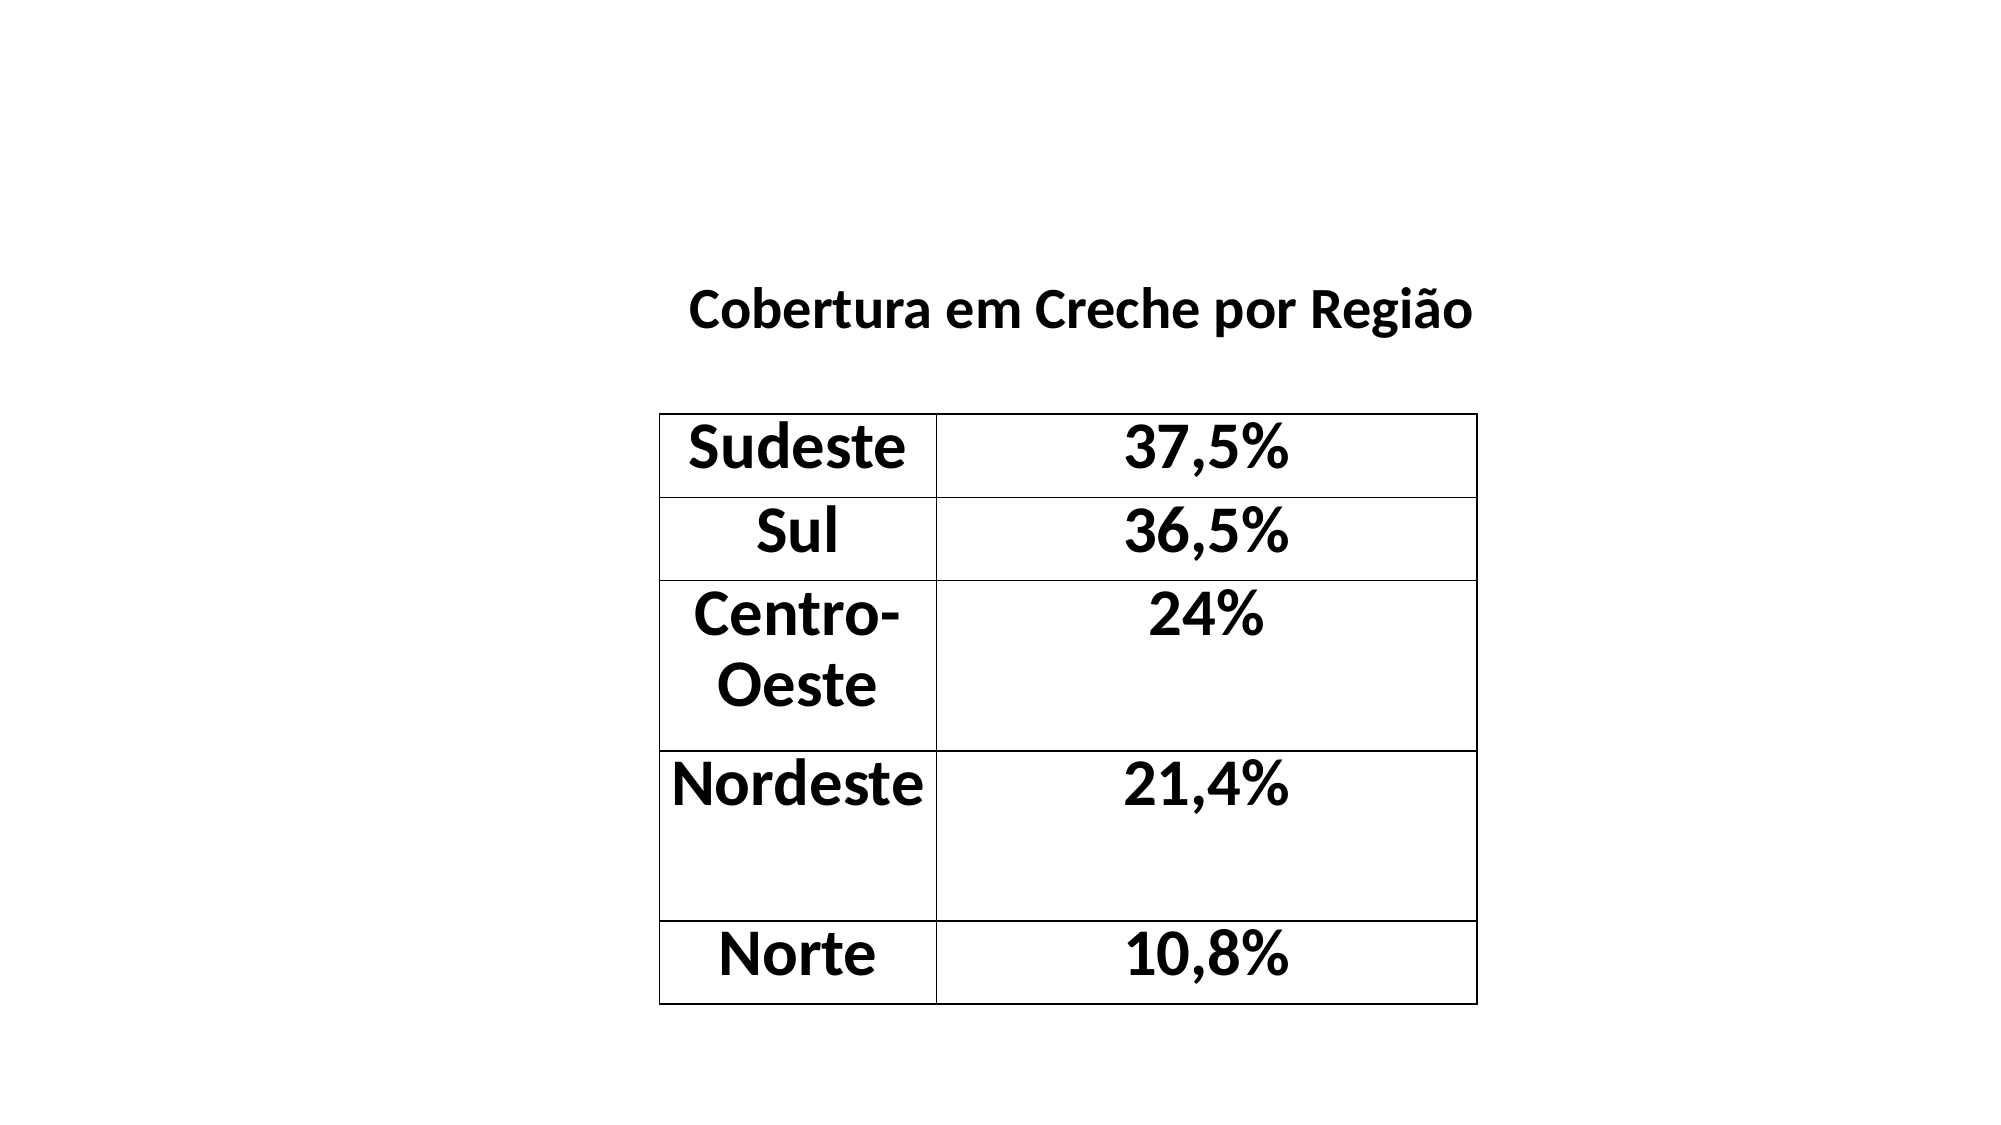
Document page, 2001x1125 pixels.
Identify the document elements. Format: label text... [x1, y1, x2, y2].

table_cell 36,5% [937, 498, 1476, 580]
table_cell Centro-Oeste [660, 581, 936, 750]
table_header Sudeste [660, 415, 936, 497]
table_header 37,5% [937, 415, 1476, 497]
table_cell 24% [937, 581, 1476, 750]
table_cell 21,4% [937, 752, 1476, 920]
table_cell Norte [660, 922, 936, 1003]
subtitle Cobertura em Creche por Região [284, 270, 1787, 964]
table_cell 10,8% [937, 922, 1476, 1003]
table_cell Nordeste [660, 752, 936, 920]
table_cell Sul [660, 498, 936, 580]
